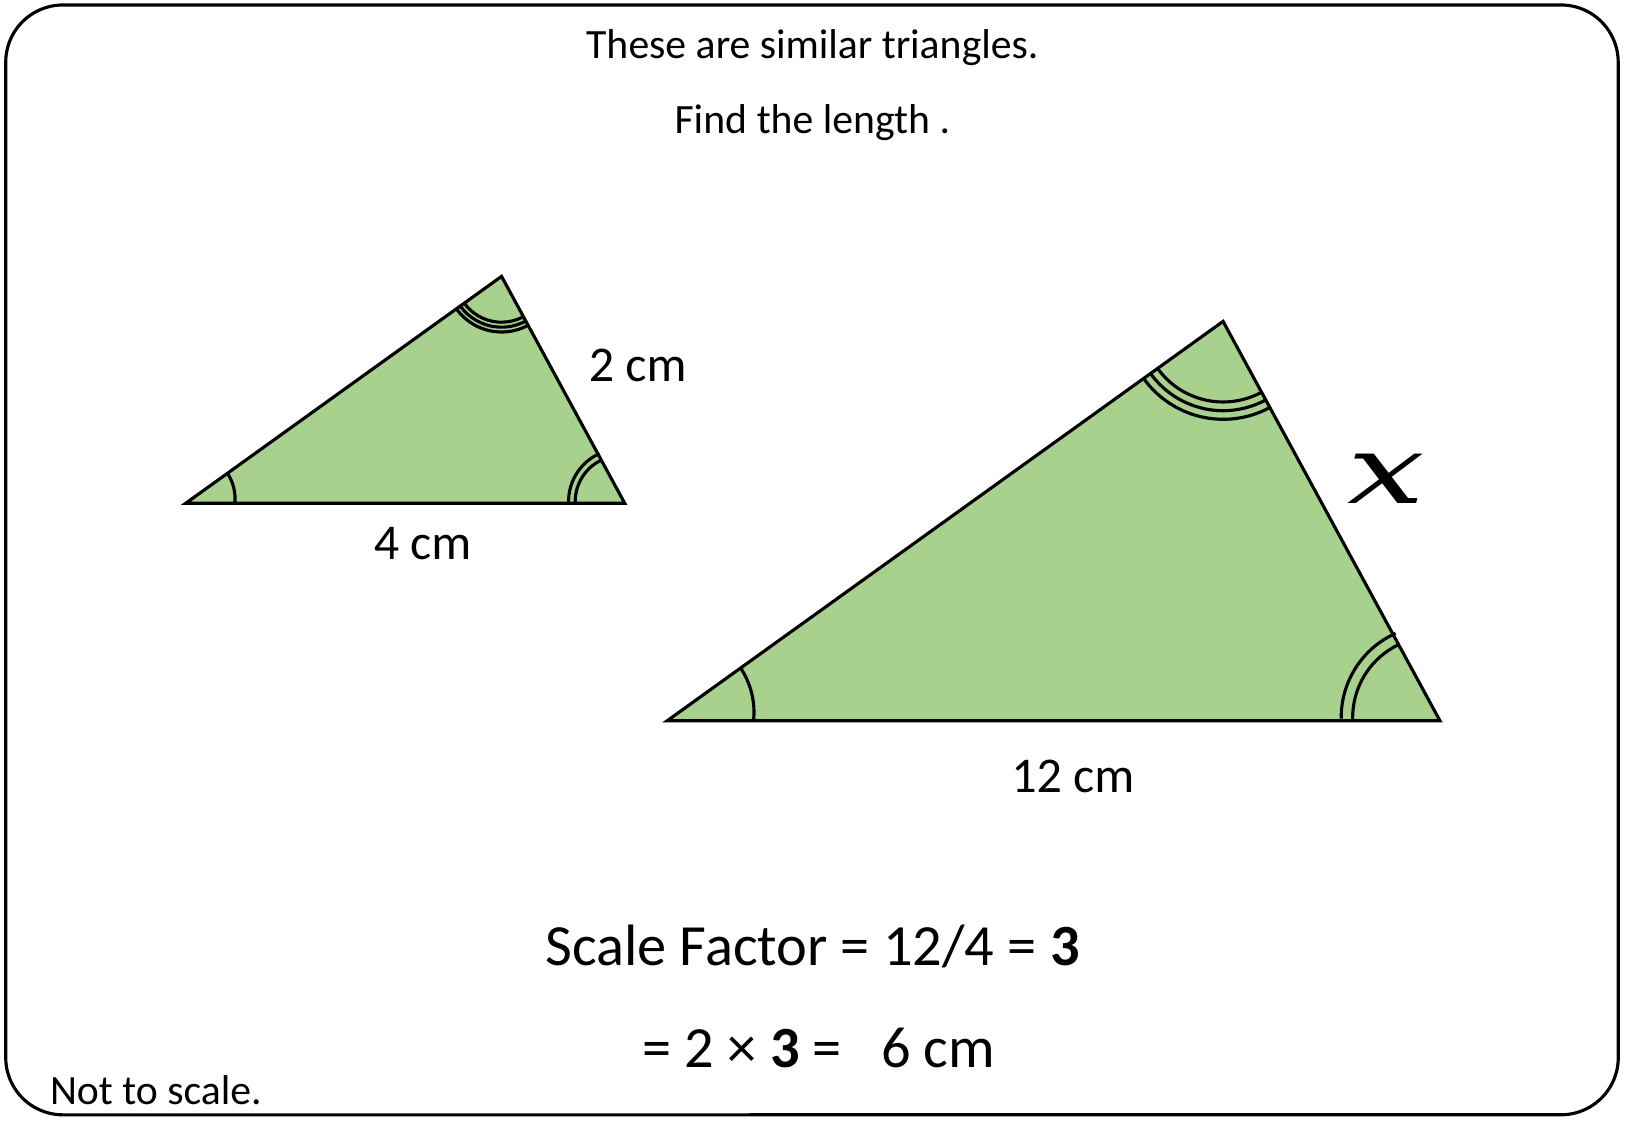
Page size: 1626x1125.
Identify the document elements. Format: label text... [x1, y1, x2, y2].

text_box [673, 668, 755, 719]
text_box [1144, 361, 1271, 420]
text_box 2 cm [574, 324, 702, 399]
text_box Not to scale. [35, 1055, 277, 1120]
text_box [1340, 632, 1434, 719]
text_box [664, 319, 1442, 722]
text_box 4 cm [358, 501, 487, 577]
text_box [1150, 321, 1266, 412]
text_box [4, 3, 1620, 1116]
text_box 12 cm [996, 734, 1150, 810]
